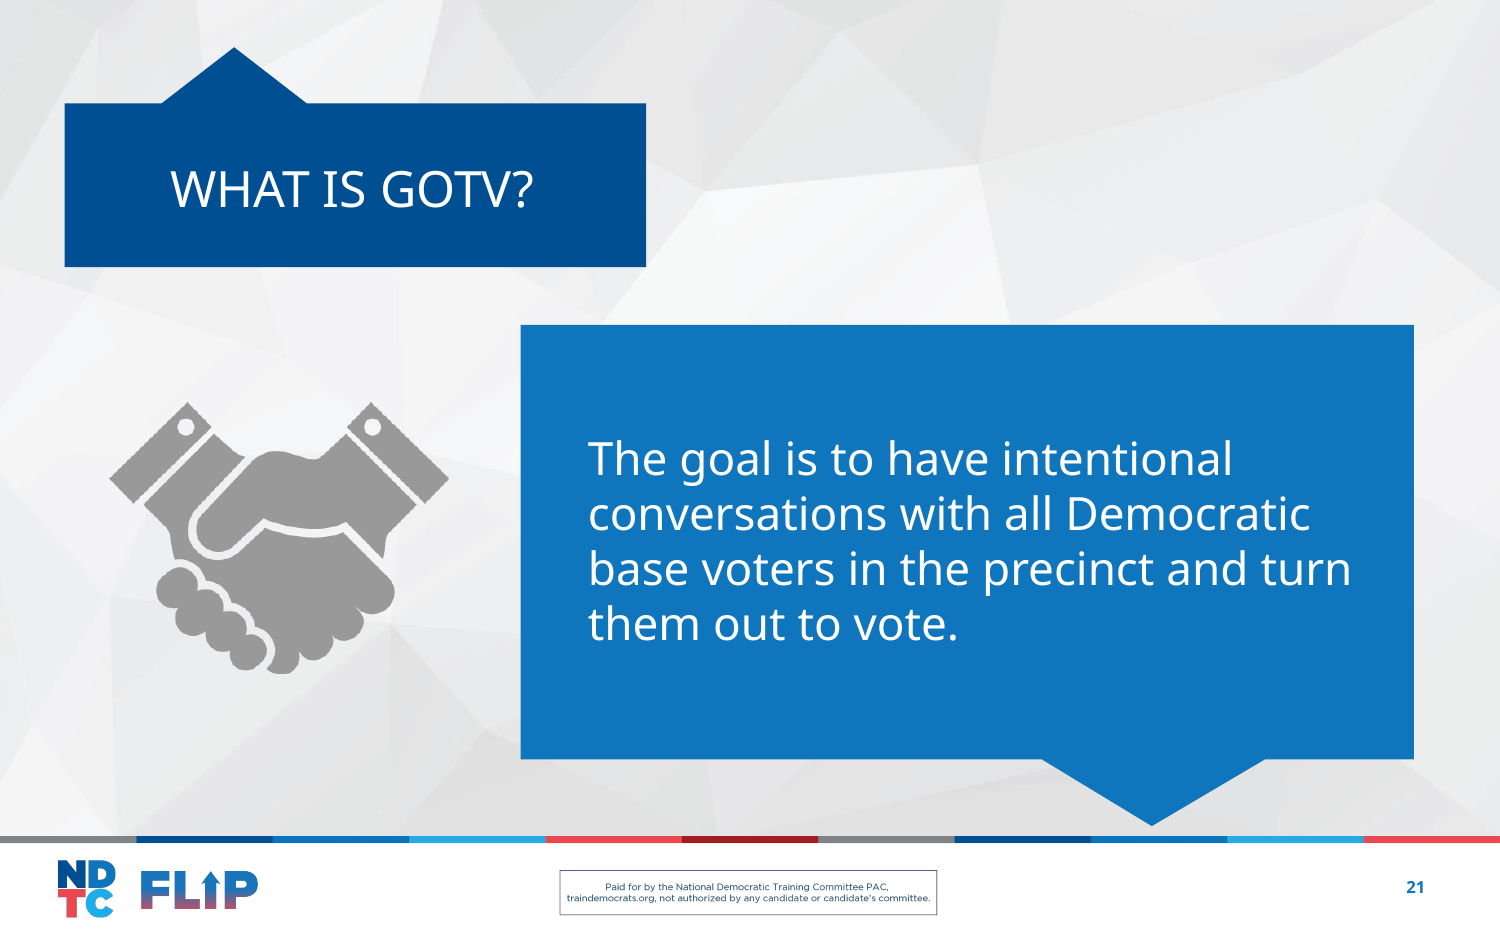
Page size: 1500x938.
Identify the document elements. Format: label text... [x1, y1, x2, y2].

picture [542, 852, 956, 932]
text_box The goal is to have intentional conversations with all Democratic base voters in the precinct and turn them out to vote. [573, 422, 1405, 657]
slide_number 21 [1391, 852, 1500, 925]
picture [0, 0, 1500, 843]
picture [27, 854, 259, 931]
text_box WHAT IS GOTV? [64, 149, 641, 225]
